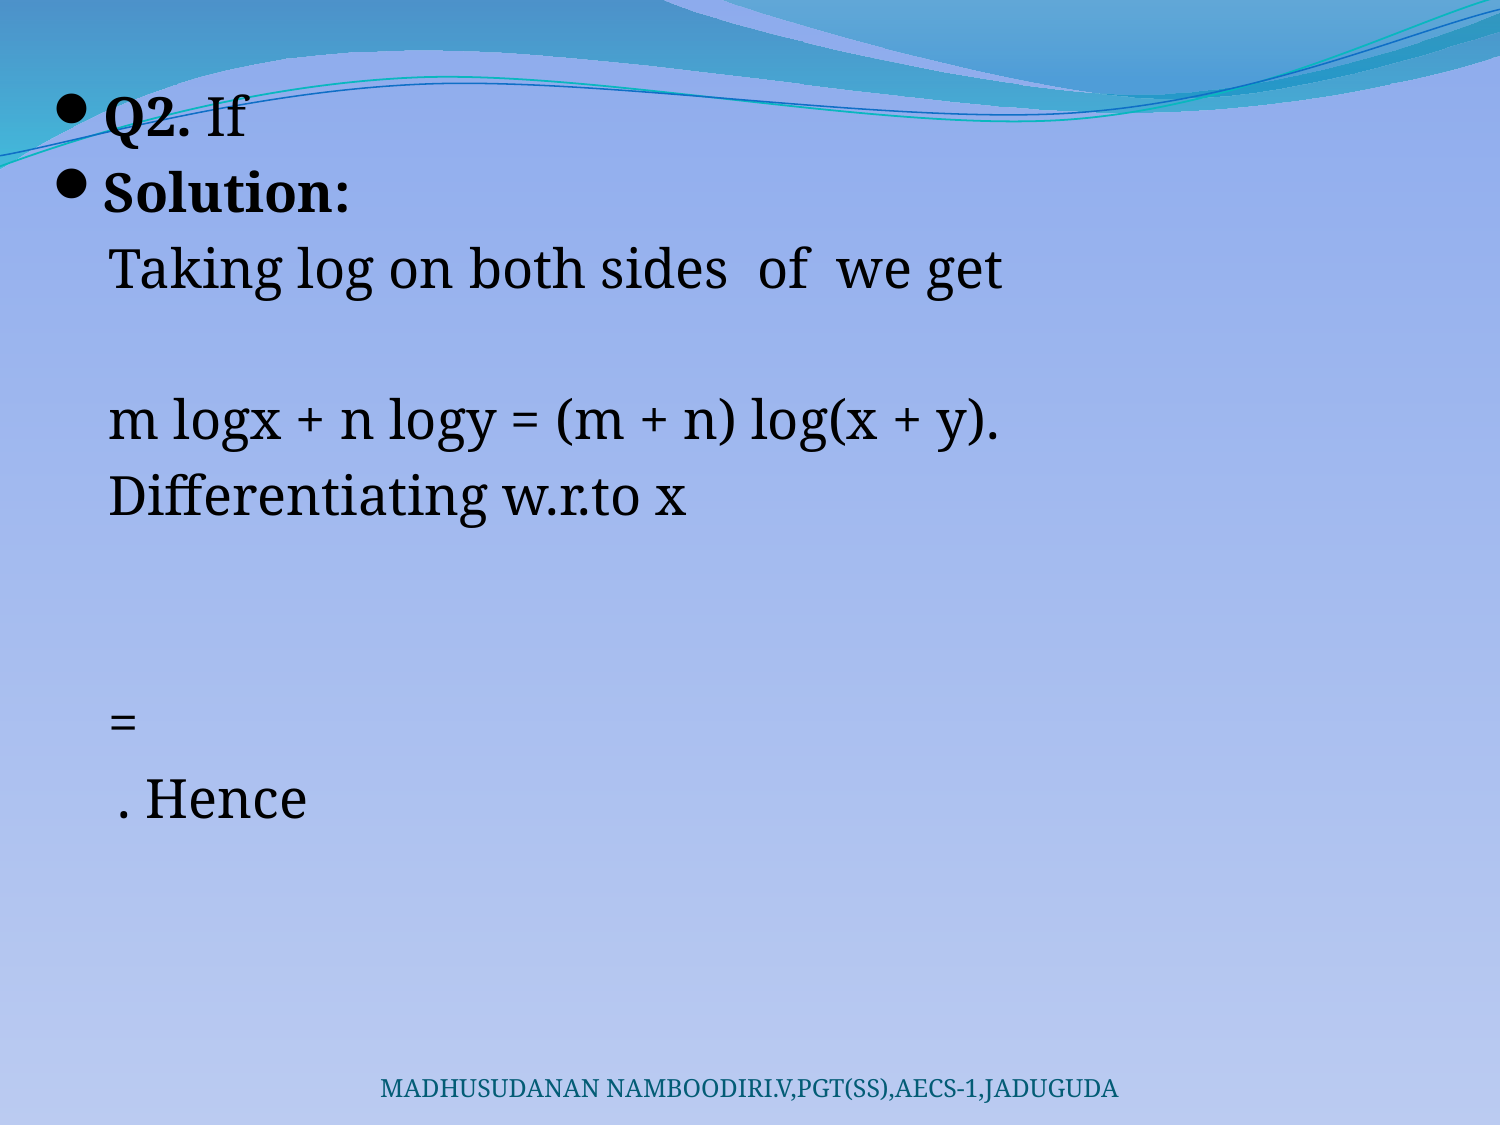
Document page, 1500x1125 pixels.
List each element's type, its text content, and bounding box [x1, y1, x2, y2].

footer MADHUSUDANAN NAMBOODIRI.V,PGT(SS),AECS-1,JADUGUDA [0, 1042, 1500, 1103]
